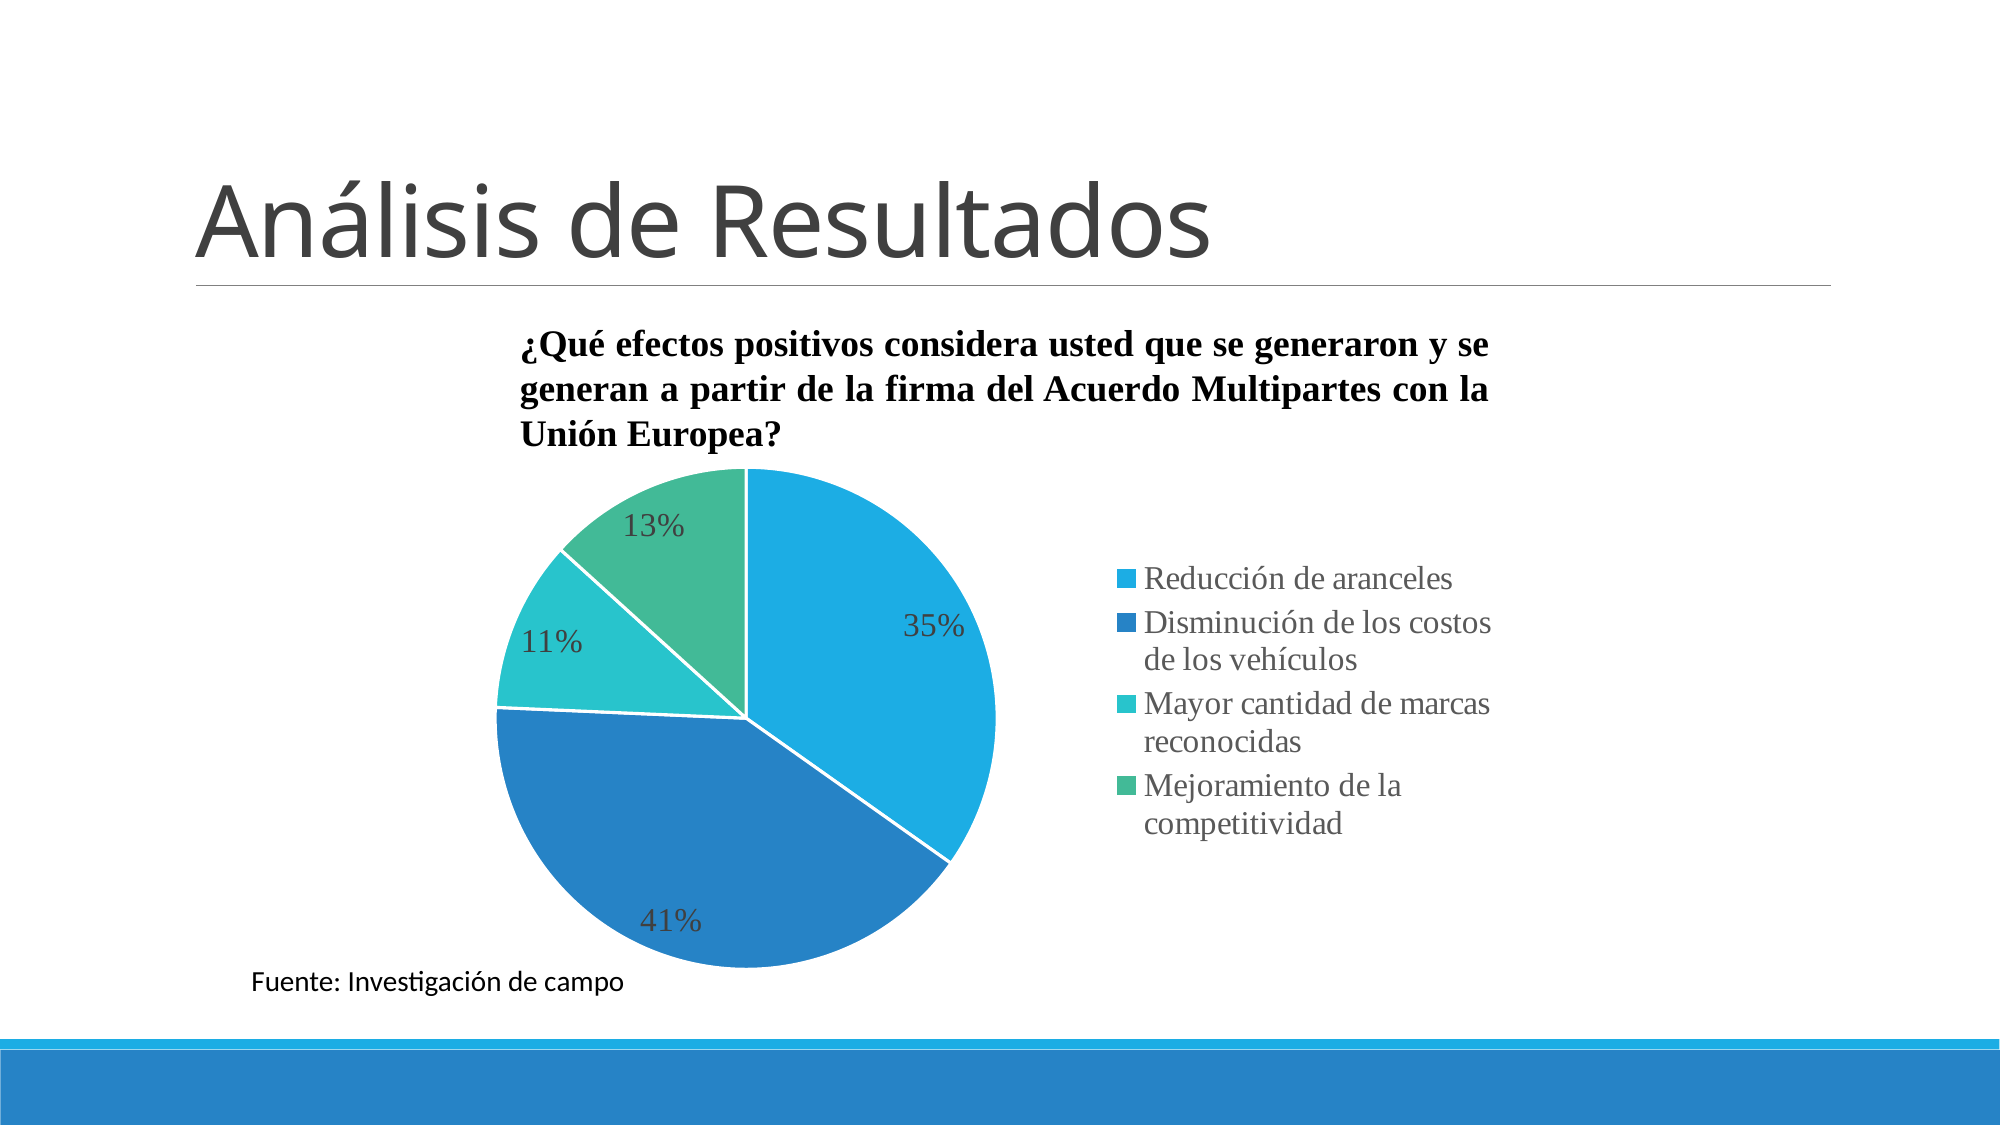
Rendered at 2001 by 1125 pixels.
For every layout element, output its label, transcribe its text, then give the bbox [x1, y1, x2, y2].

text_box ¿Qué efectos positivos considera usted que se generaron y se generan a partir de la firma del Acuerdo Multipartes con la Unión Europea? [504, 311, 1505, 417]
title Análisis de Resultados [180, 47, 1830, 285]
text_box Fuente: Investigación de campo [236, 954, 1038, 1045]
chart [326, 420, 1517, 982]
